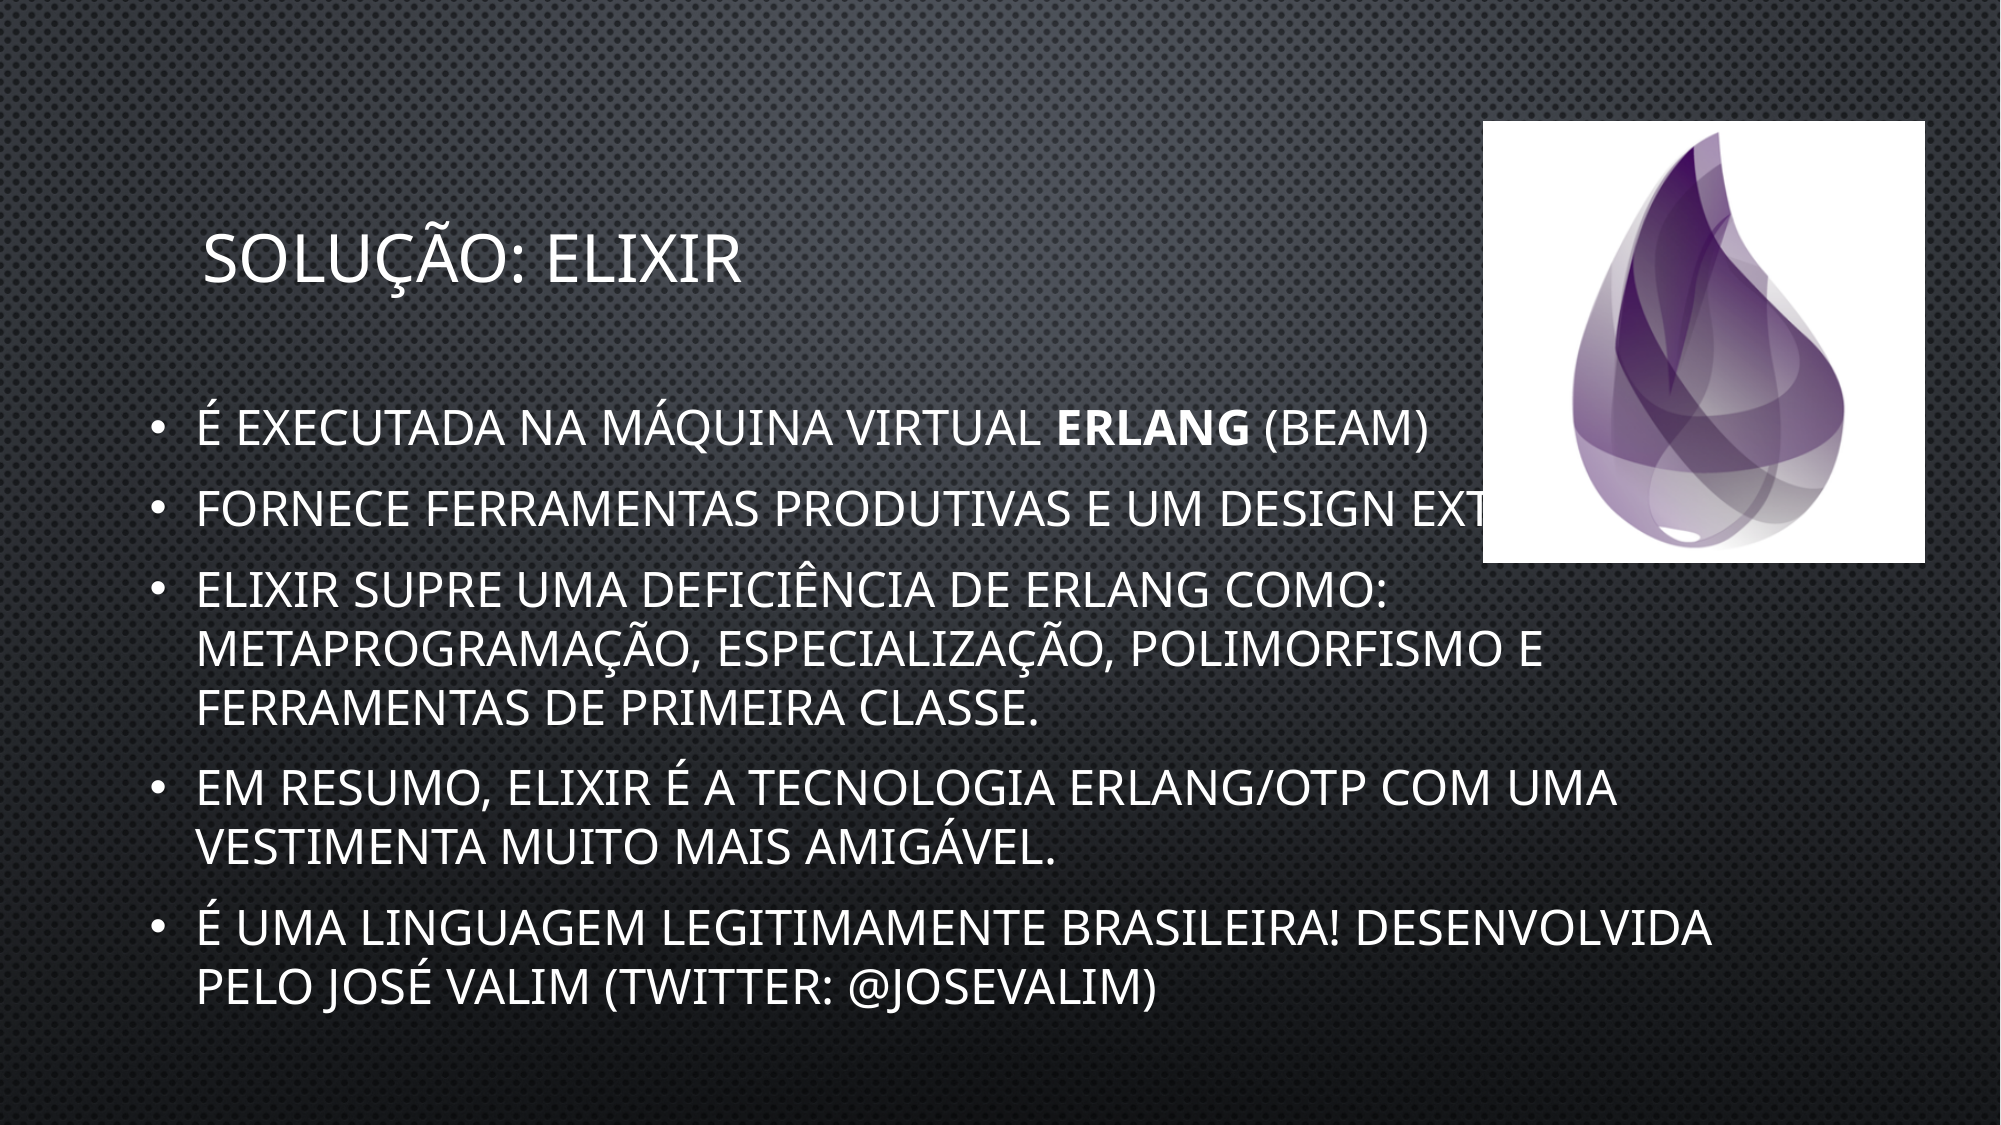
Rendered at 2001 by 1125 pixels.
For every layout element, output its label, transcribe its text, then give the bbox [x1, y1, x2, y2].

picture [1483, 121, 1925, 563]
title Solução: ELixir [187, 99, 1813, 386]
list é executada na máquina virtual Erlang (BEAM) fornece ferramentas produtivas e um design extensível. Elixir supre uma deficiência de erlang como: Metaprogramação, especialização, polimorfismo e ferramentas de primeira classe. Em resumo, elixir é a tecnologia Erlang/otp com uma vestimenta muito mais amigável. É uma linguagem legitimamente brasileira! Desenvolvida pelo José Valim (Twitter: @josevalim) [134, 386, 1760, 1025]
